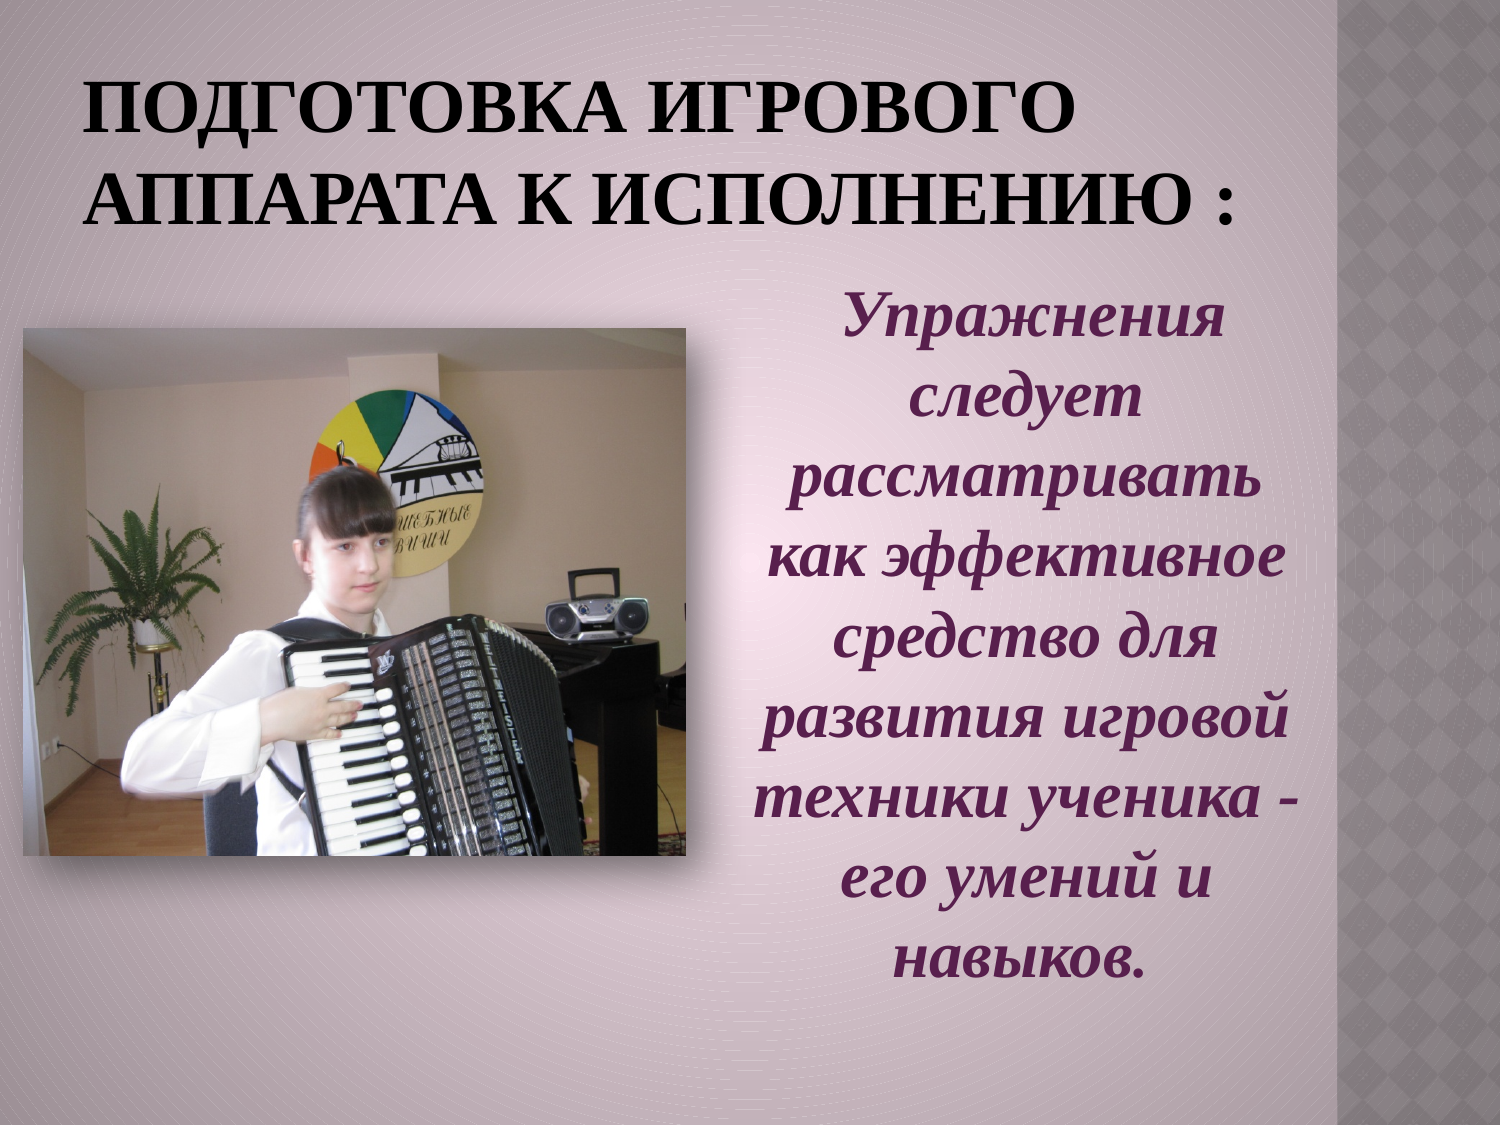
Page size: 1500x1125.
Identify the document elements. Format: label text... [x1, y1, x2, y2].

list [22, 327, 687, 856]
list Упражнения следует рассматривать как эффективное средство для развития игровой техники ученика -его умений и навыков. [685, 262, 1325, 1125]
title Подготовка игрового аппарата к исполнению : [75, 52, 1263, 240]
